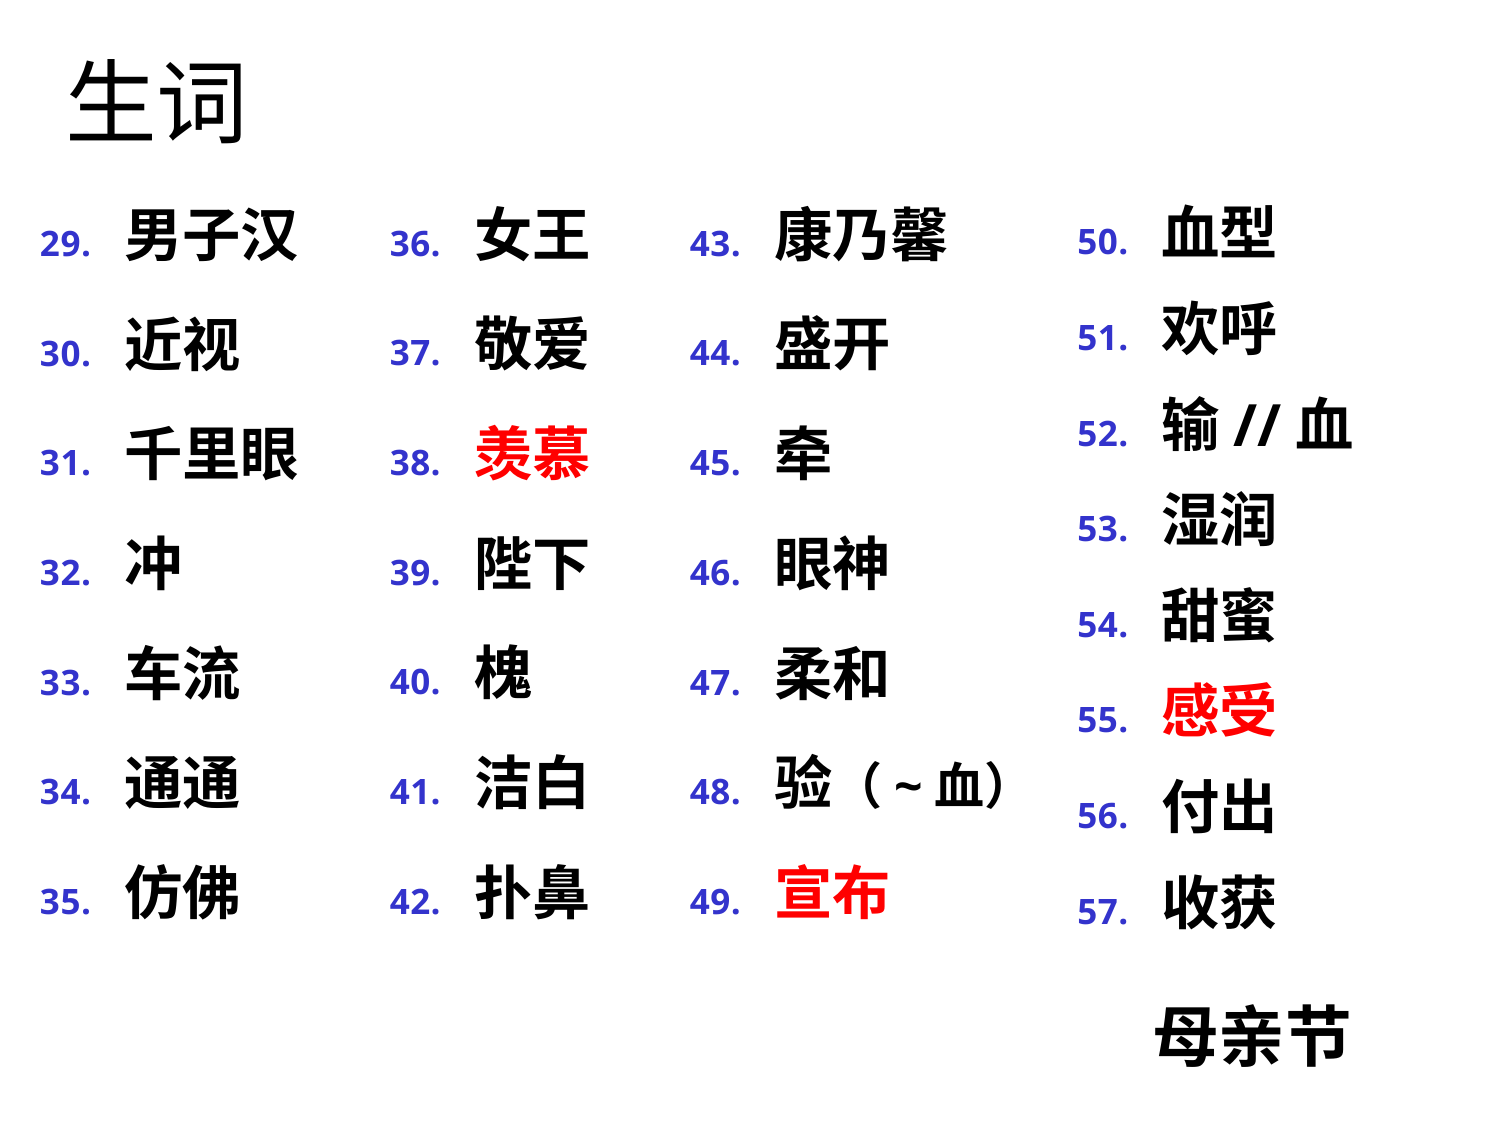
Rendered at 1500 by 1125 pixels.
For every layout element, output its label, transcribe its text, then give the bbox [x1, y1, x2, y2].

text_box 女王 敬爱 羡慕 陛下 槐 洁白 扑鼻 [375, 162, 650, 988]
title 生词 [50, 16, 357, 163]
list 男子汉 近视 千里眼 冲 车流 通通 仿佛 [24, 162, 350, 963]
text_box 血型 欢呼 输//血 湿润 甜蜜 感受 付出 收获 [1062, 174, 1400, 988]
text_box 母亲节 [1137, 987, 1394, 1083]
text_box 康乃馨 盛开 牵 眼神 柔和 验（~血） 宣布 [674, 162, 1050, 948]
